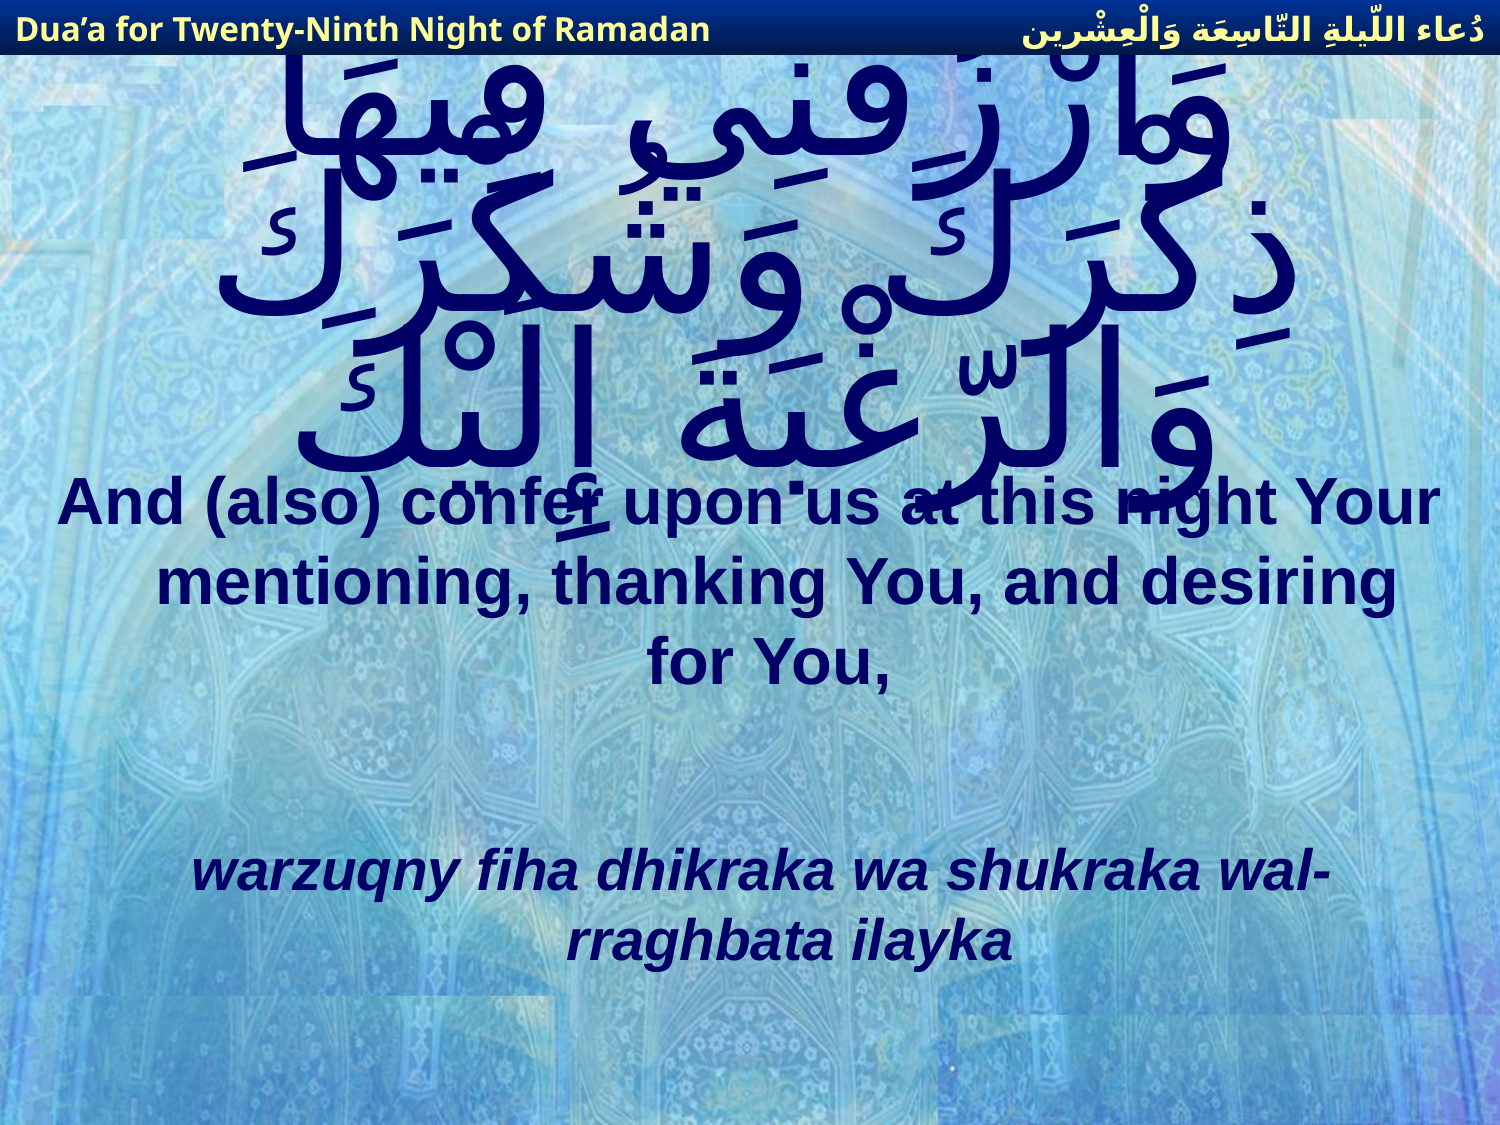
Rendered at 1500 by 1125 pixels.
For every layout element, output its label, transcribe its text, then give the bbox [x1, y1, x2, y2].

title وَارْزُقْنِي فِيهَا ذِكْرَكَ وَشُكْرَكَ وَالرّغْبَةَ إِلَيْكَ [37, 149, 1475, 392]
text_box دُعاء اللّيلةِ التّاسِعَة وَالْعِشْرين [757, 0, 1500, 55]
text_box Dua’a for Twenty-Ninth Night of Ramadan [0, 0, 757, 55]
subtitle And (also) confer upon us at this night Your mentioning, thanking You, and desiring for You, [37, 450, 1463, 738]
text_box warzuqny fiha dhikraka wa shukraka wal-rraghbata ilayka [49, 824, 1475, 913]
picture [0, 55, 1500, 1125]
